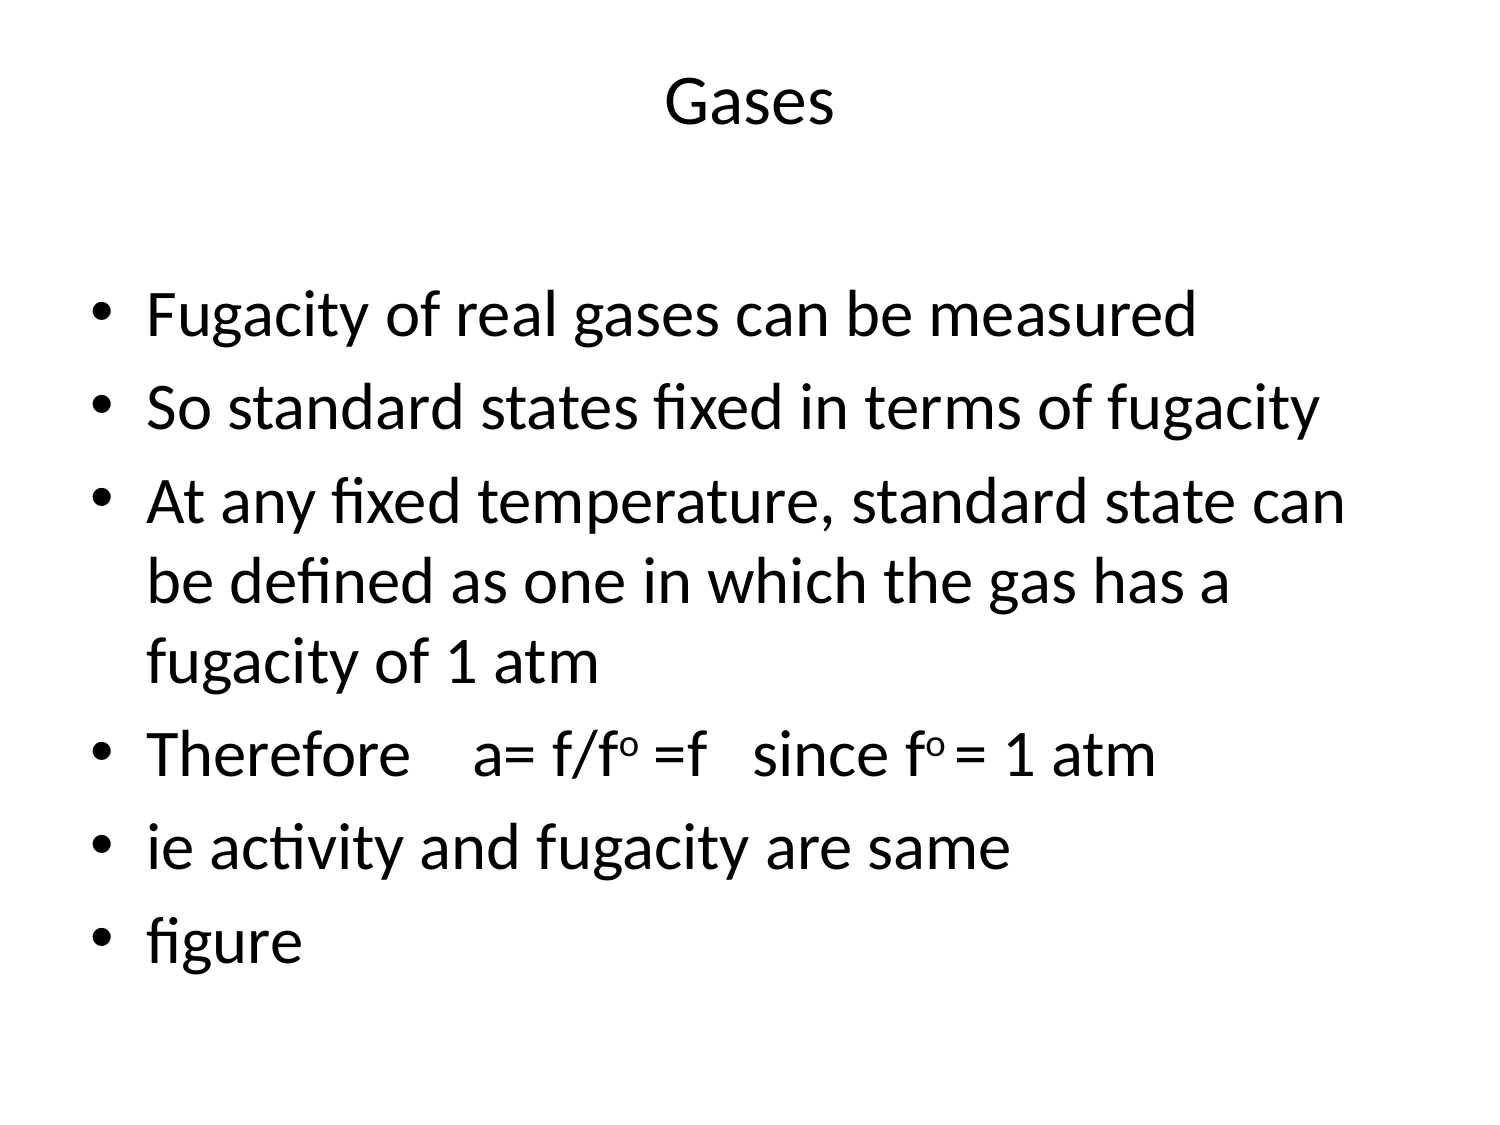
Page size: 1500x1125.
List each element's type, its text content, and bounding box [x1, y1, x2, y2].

list Fugacity of real gases can be measured So standard states fixed in terms of fugacity At any fixed temperature, standard state can be defined as one in which the gas has a fugacity of 1 atm Therefore a= f/fo =f since fo = 1 atm ie activity and fugacity are same figure [75, 262, 1425, 1005]
title Gases [75, 45, 1425, 233]
